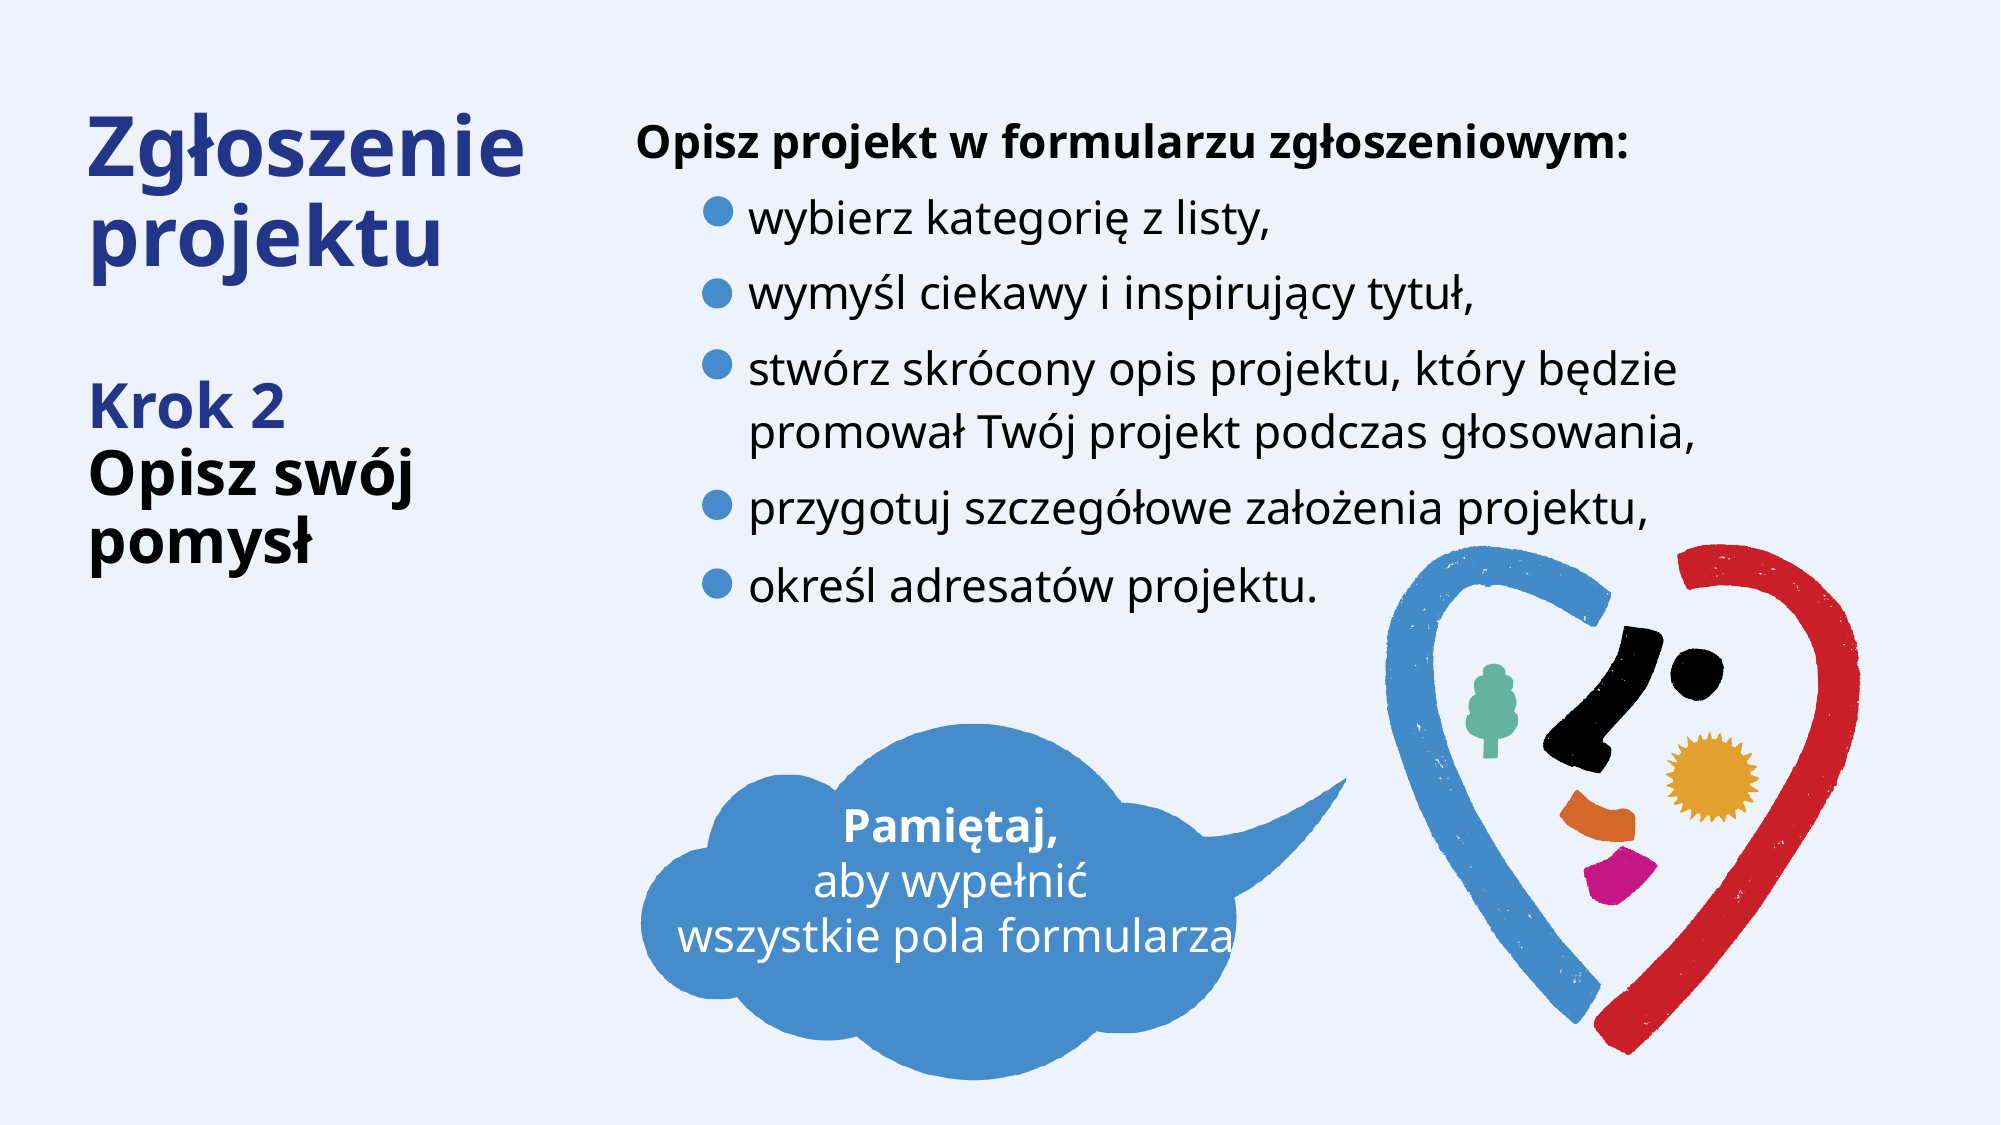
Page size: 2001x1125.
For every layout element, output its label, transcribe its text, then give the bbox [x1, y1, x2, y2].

picture [555, 413, 2000, 1125]
list Opisz projekt w formularzu zgłoszeniowym: wybierz kategorię z listy, wymyśl ciekawy i inspirujący tytuł, stwórz skrócony opis projektu, który będzie promował Twój projekt podczas głosowania, przygotuj szczegółowe założenia projektu, określ adresatów projektu. [620, 97, 1863, 456]
title Zgłoszenie projektu Krok 2 Opisz swój pomysł [72, 97, 574, 1014]
text_box [701, 277, 734, 310]
text_box [702, 195, 735, 228]
text_box [701, 348, 734, 381]
